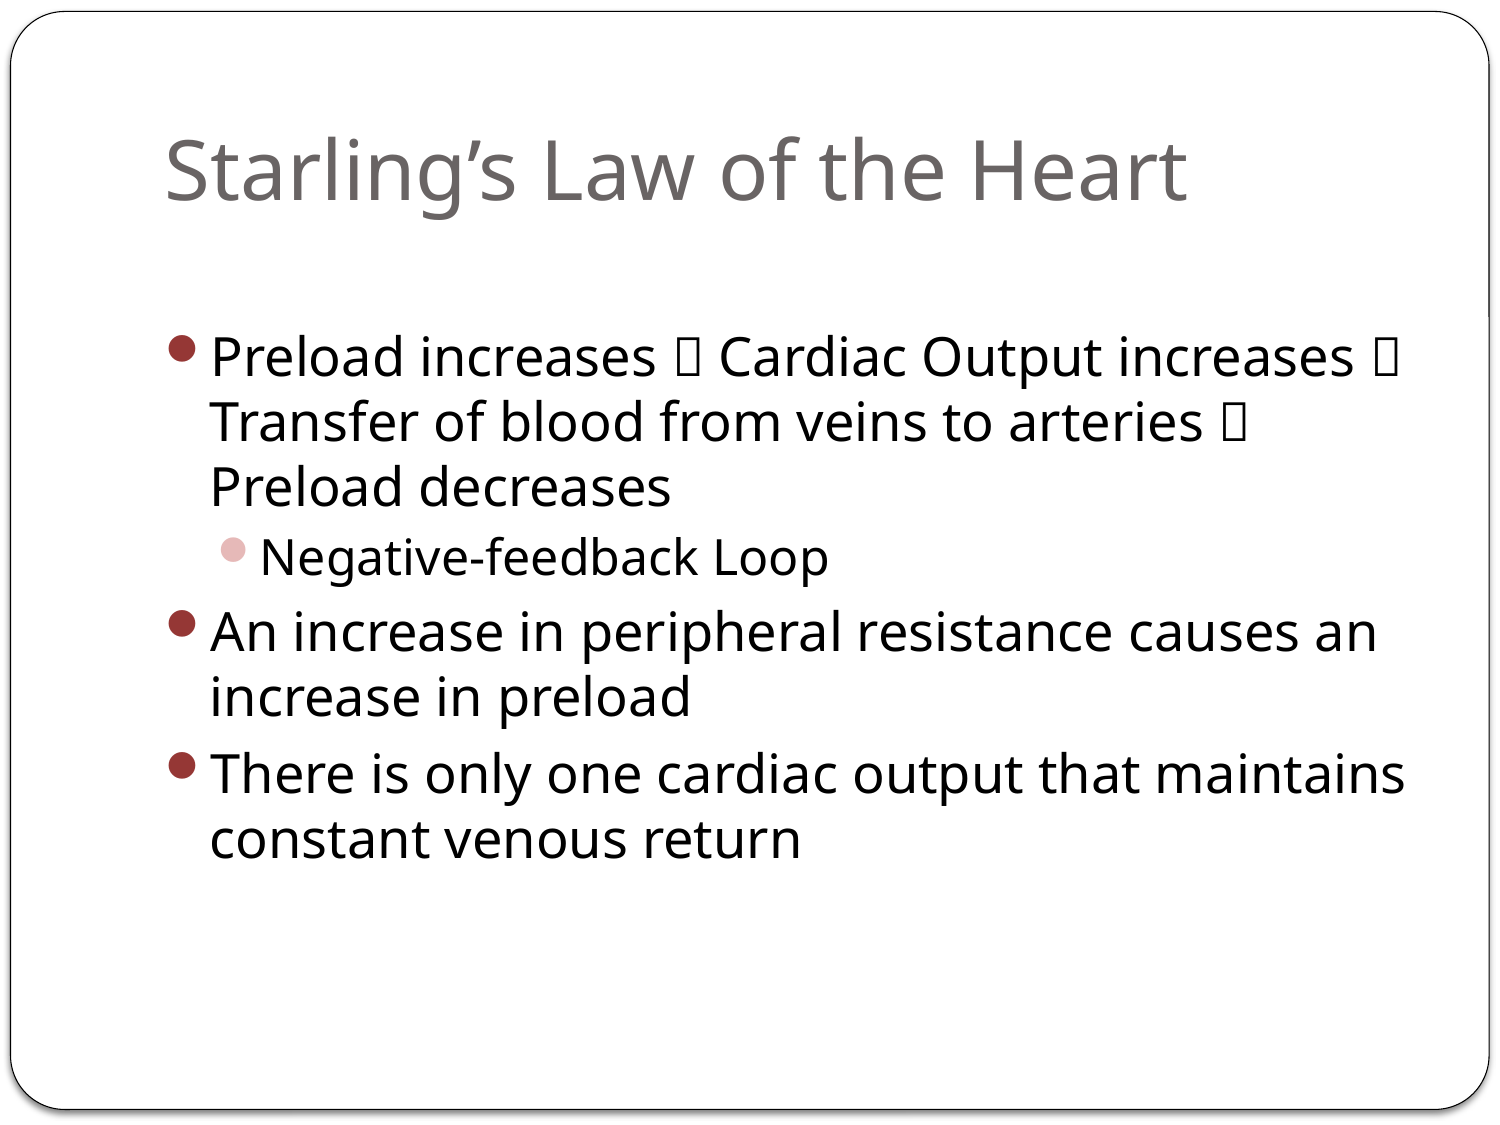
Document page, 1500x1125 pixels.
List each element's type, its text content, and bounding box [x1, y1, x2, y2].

title Starling’s Law of the Heart [150, 45, 1425, 233]
list Preload increases  Cardiac Output increases  Transfer of blood from veins to arteries  Preload decreases Negative-feedback Loop An increase in peripheral resistance causes an increase in preload There is only one cardiac output that maintains constant venous return [150, 237, 1425, 988]
